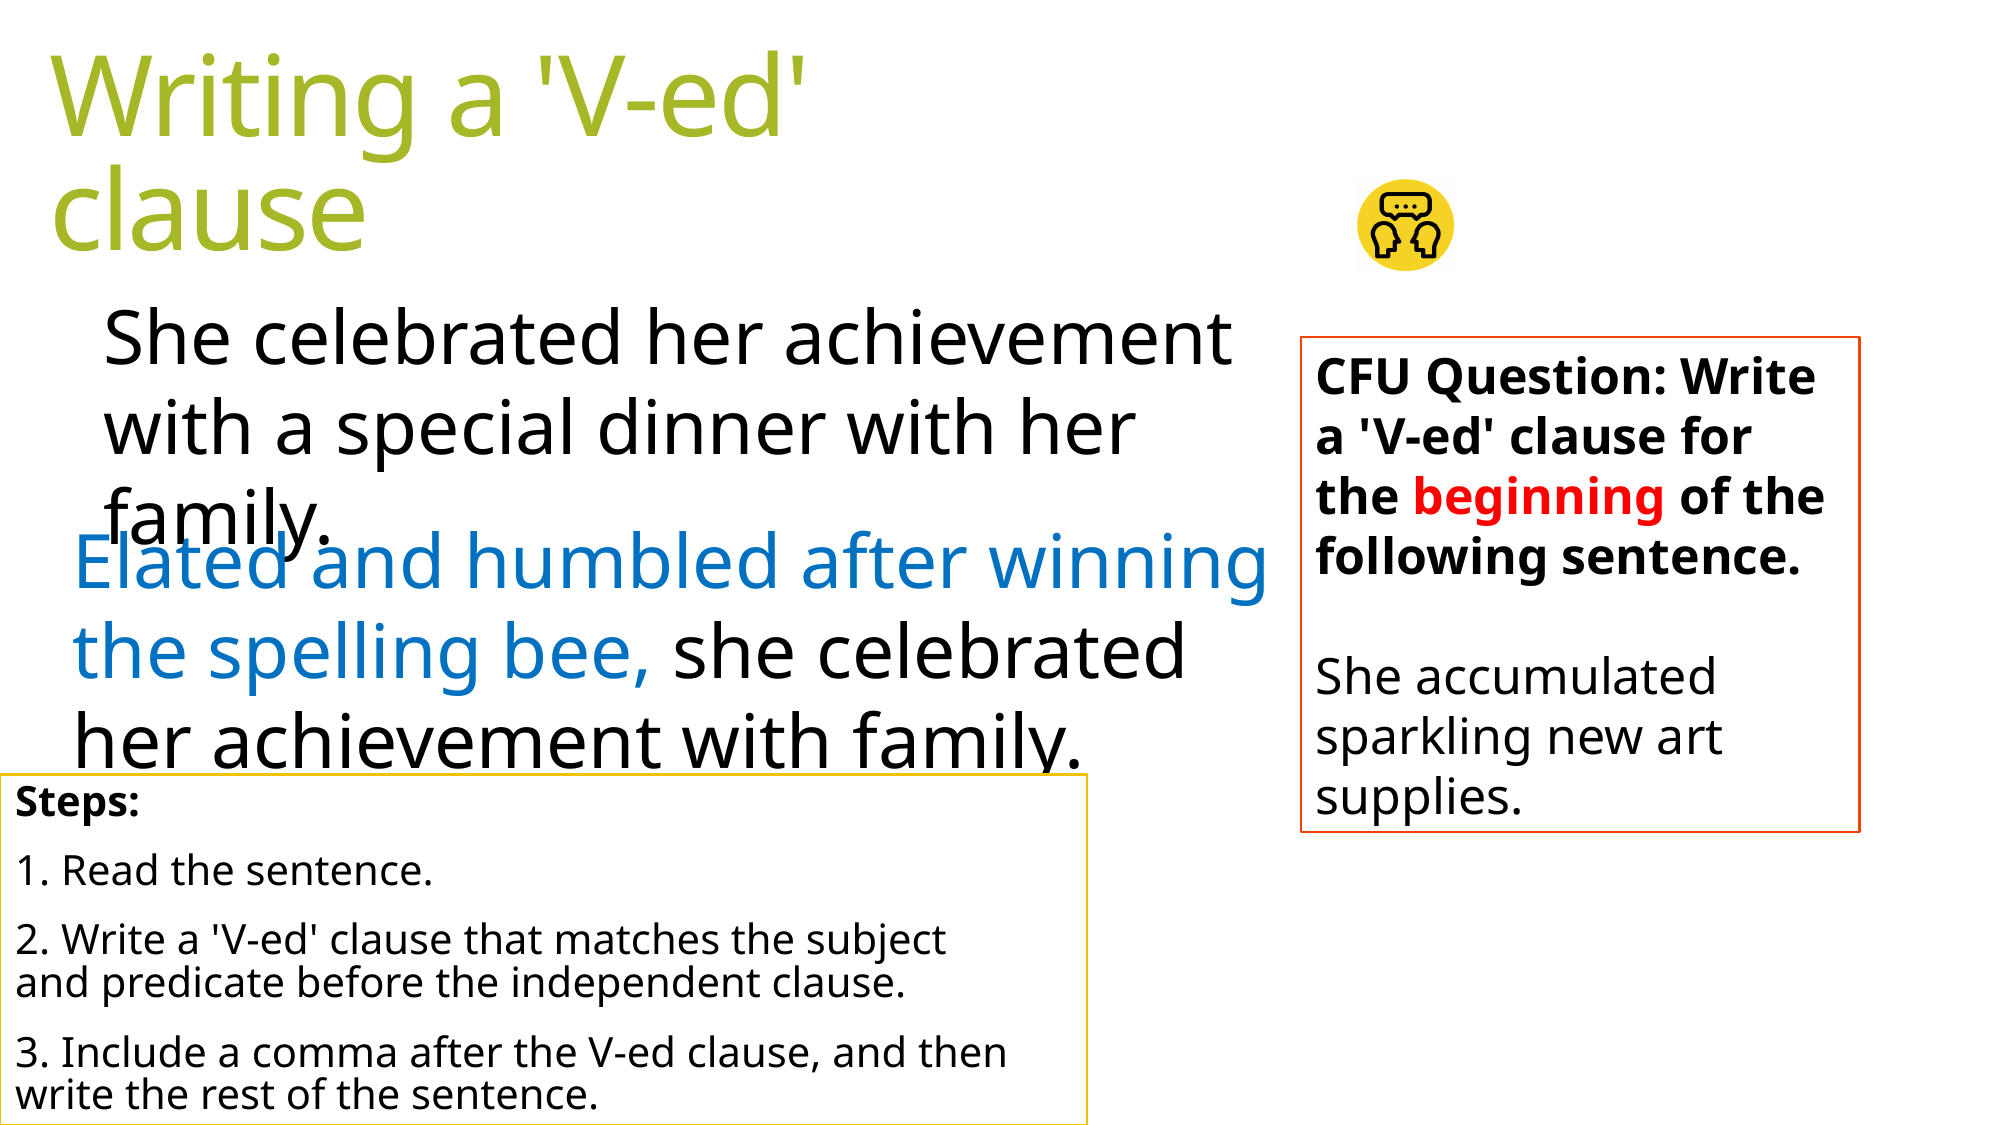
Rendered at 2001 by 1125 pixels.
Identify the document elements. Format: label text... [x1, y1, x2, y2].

text_box Steps: 1. Read the sentence. 2. Write a 'V-ed' clause that matches the subject and predicate before the independent clause. 3. Include a comma after the V-ed clause, and then write the rest of the sentence. [0, 773, 1088, 1125]
title Writing a 'V-ed' clause [34, 0, 1913, 364]
text_box CFU Question: Write a 'V-ed' clause for the beginning of the following sentence. She accumulated sparkling new art supplies. [1300, 336, 1861, 833]
text_box She celebrated her achievement with a special dinner with her family. [88, 282, 1253, 506]
text_box Elated and humbled after winning the spelling bee, she celebrated her achievement with family. [57, 506, 1300, 792]
picture [1355, 177, 1456, 273]
